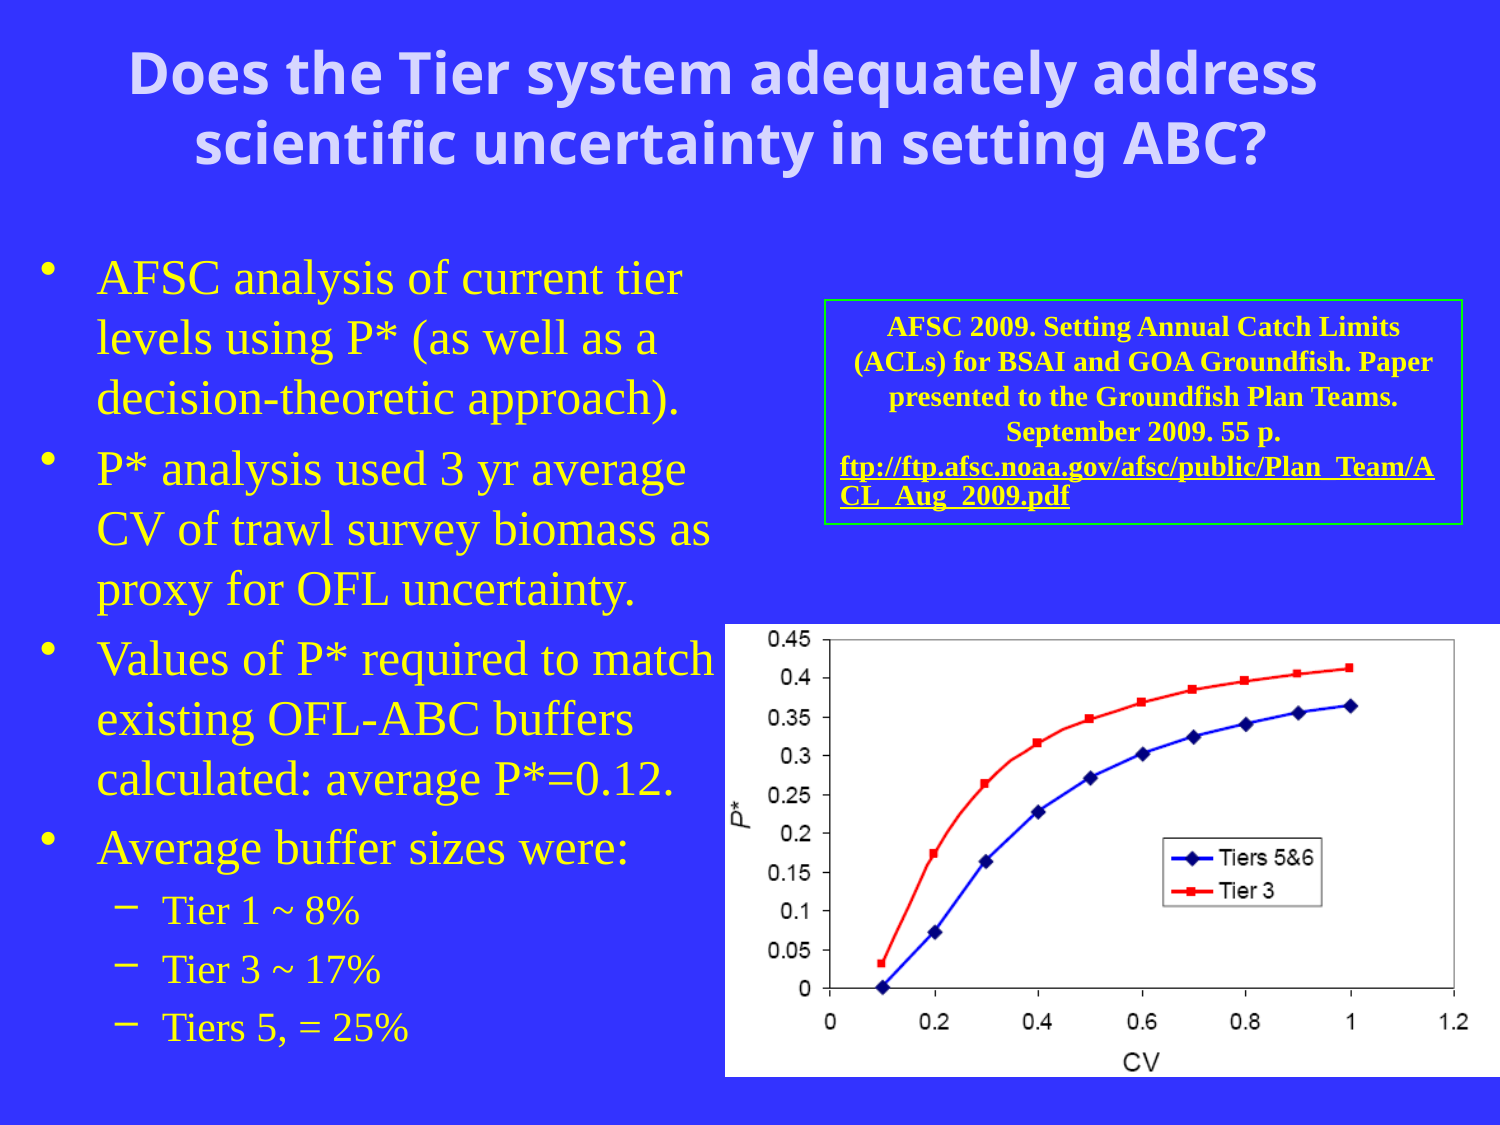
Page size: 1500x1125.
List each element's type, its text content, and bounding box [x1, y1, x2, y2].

list AFSC analysis of current tier levels using P* (as well as a decision-theoretic approach). P* analysis used 3 yr average CV of trawl survey biomass as proxy for OFL uncertainty. Values of P* required to match existing OFL-ABC buffers calculated: average P*=0.12. Average buffer sizes were: Tier 1 ~ 8% Tier 3 ~ 17% Tiers 5, = 25% [24, 237, 763, 1000]
text_box AFSC 2009. Setting Annual Catch Limits (ACLs) for BSAI and GOA Groundfish. Paper presented to the Groundfish Plan Teams. September 2009. 55 p. ftp://ftp.afsc.noaa.gov/afsc/public/Plan_Team/ACL_Aug_2009.pdf [825, 299, 1463, 525]
text_box Does the Tier system adequately address scientific uncertainty in setting ABC? [0, 62, 1500, 150]
list [763, 324, 1388, 623]
picture [724, 624, 1500, 1077]
